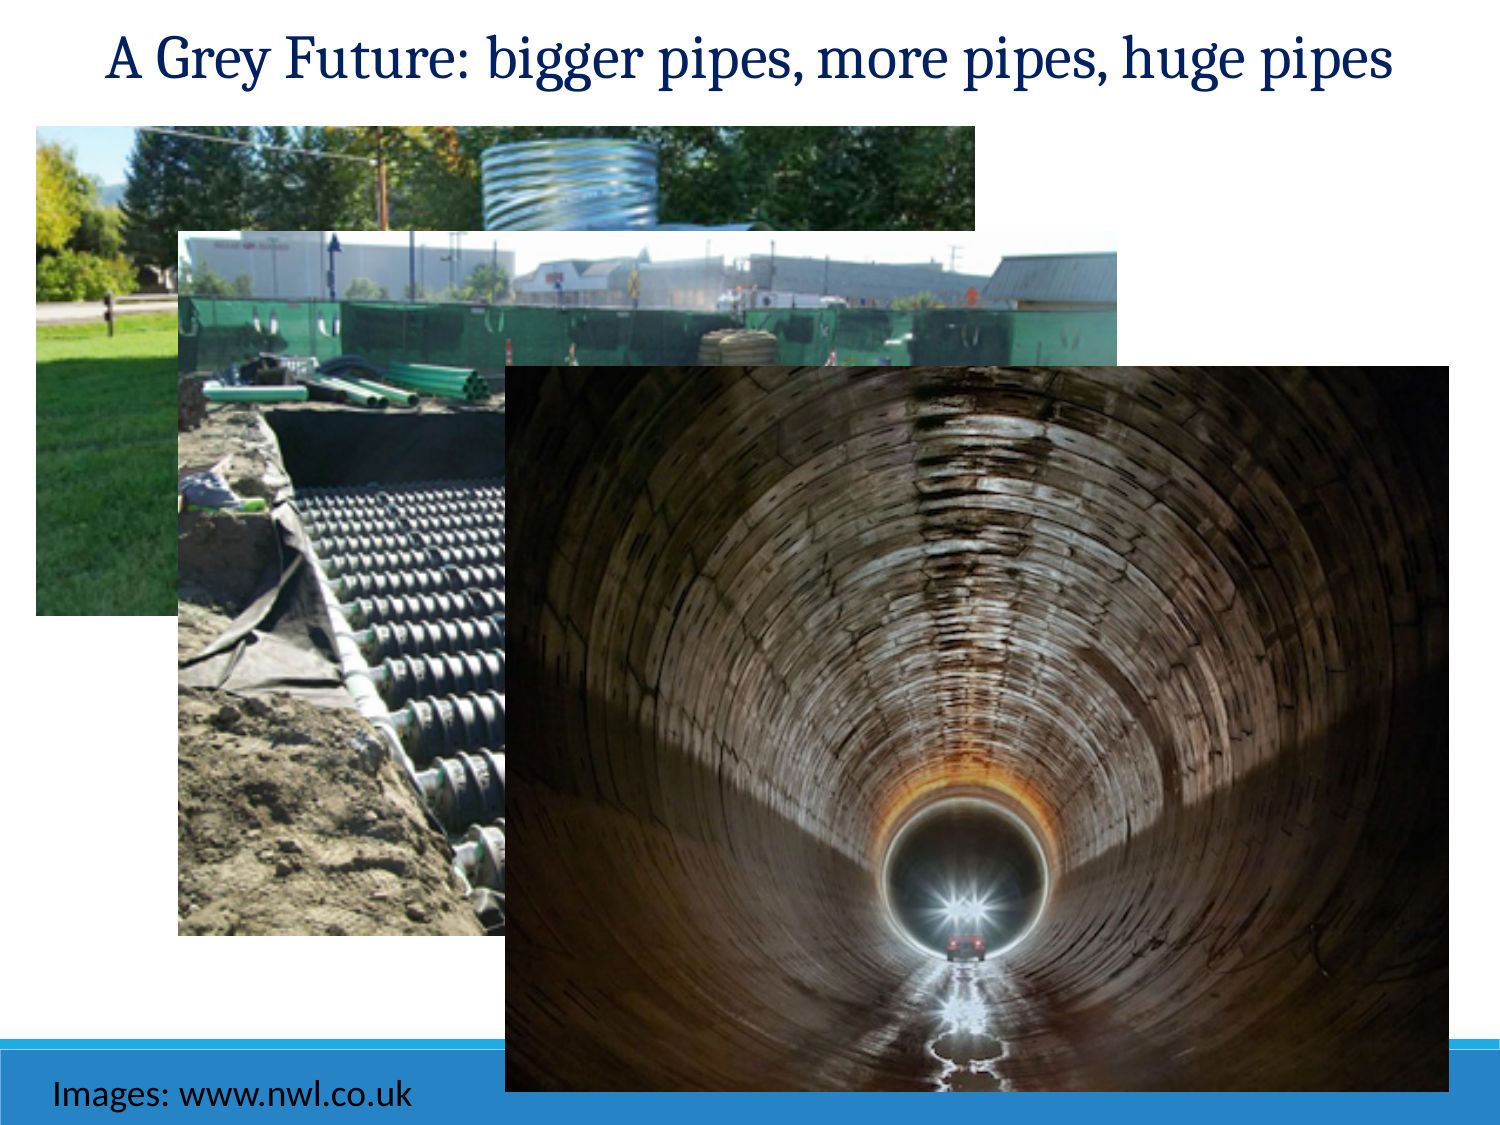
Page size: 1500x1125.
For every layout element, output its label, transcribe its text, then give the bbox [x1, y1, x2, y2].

picture [35, 125, 1449, 1092]
text_box A Grey Future: bigger pipes, more pipes, huge pipes [0, 8, 1500, 197]
text_box Images: www.nwl.co.uk [37, 1061, 487, 1121]
